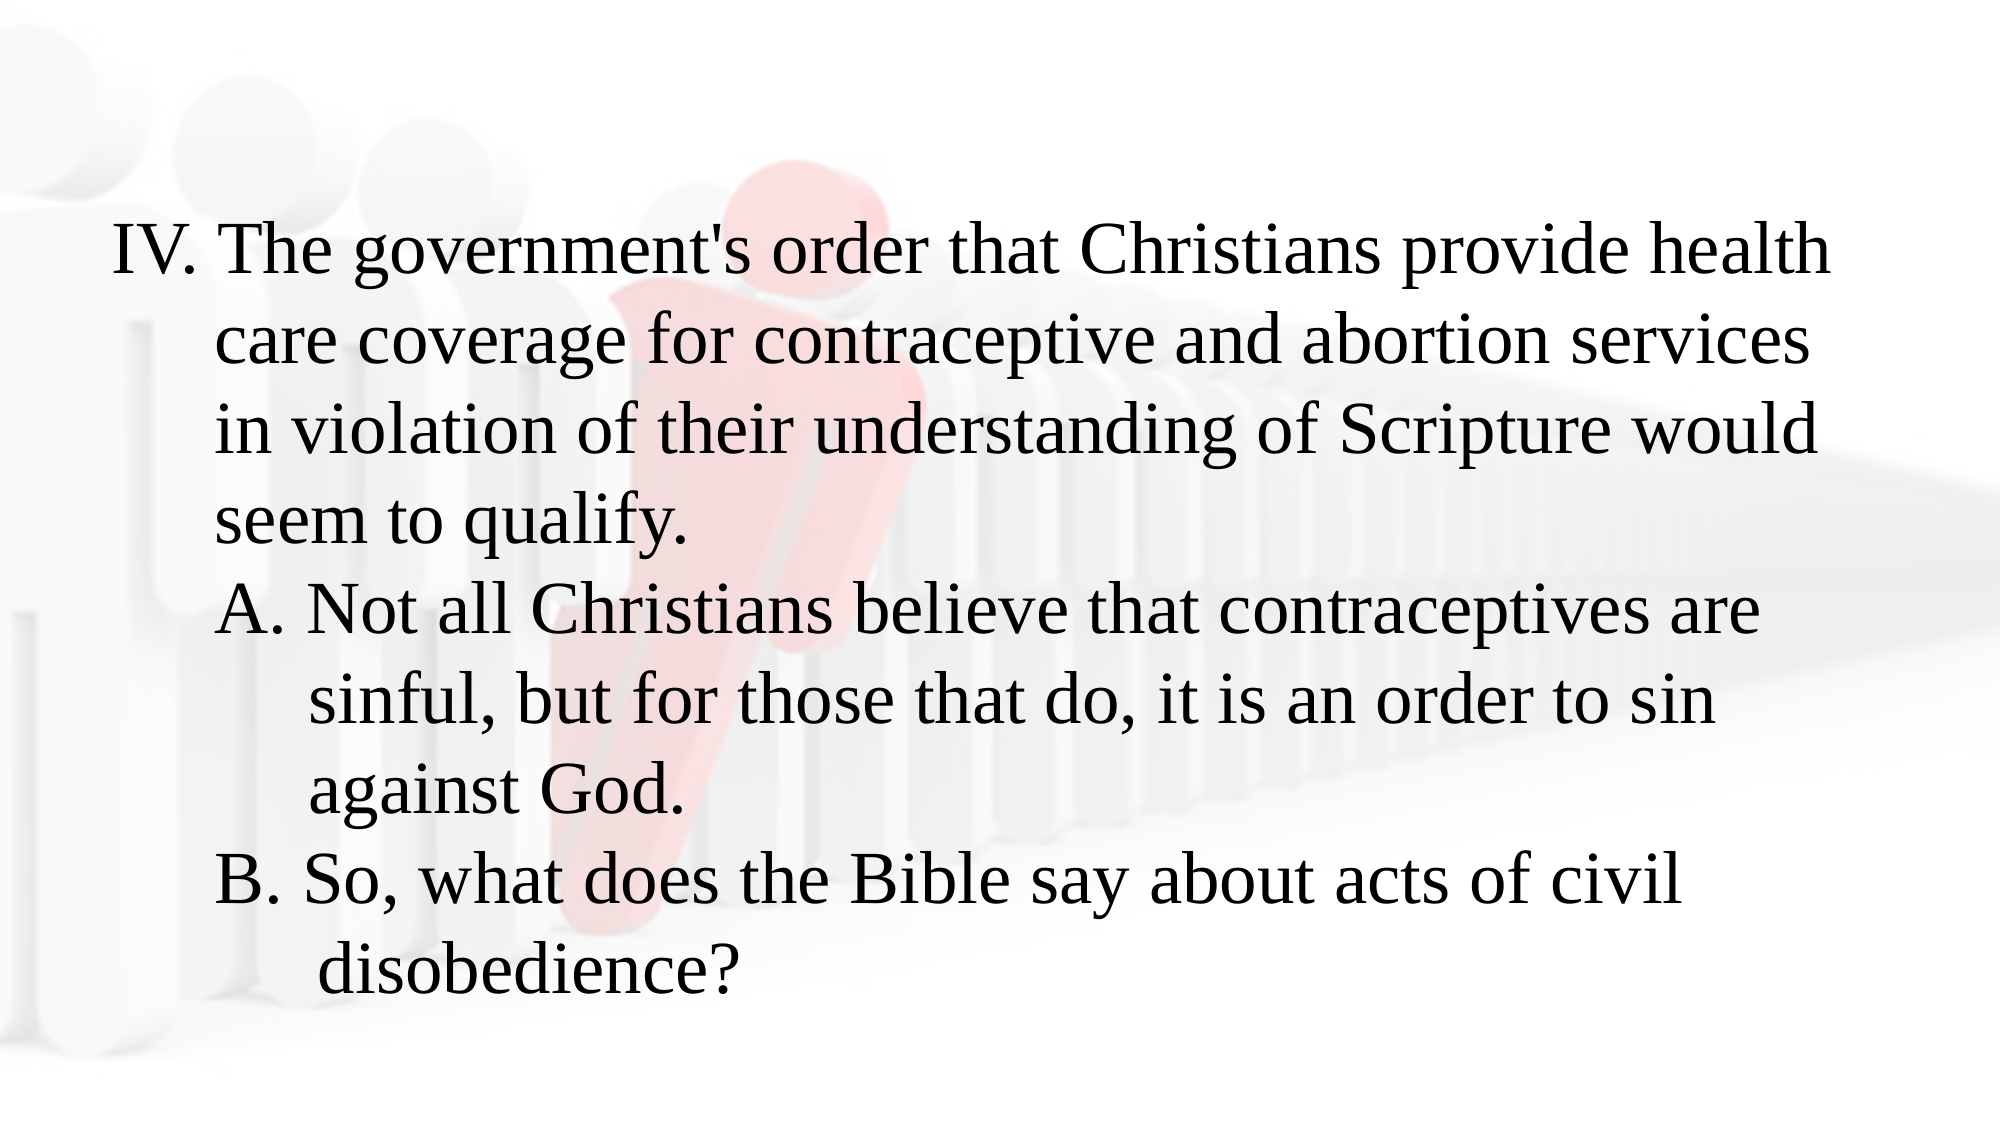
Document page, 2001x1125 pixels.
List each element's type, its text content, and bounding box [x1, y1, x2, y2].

text_box IV. The government's order that Christians provide health care coverage for contraceptive and abortion services in violation of their understanding of Scripture would seem to qualify. A. Not all Christians believe that contraceptives are sinful, but for those that do, it is an order to sin against God. B. So, what does the Bible say about acts of civil disobedience? [96, 191, 1903, 1017]
